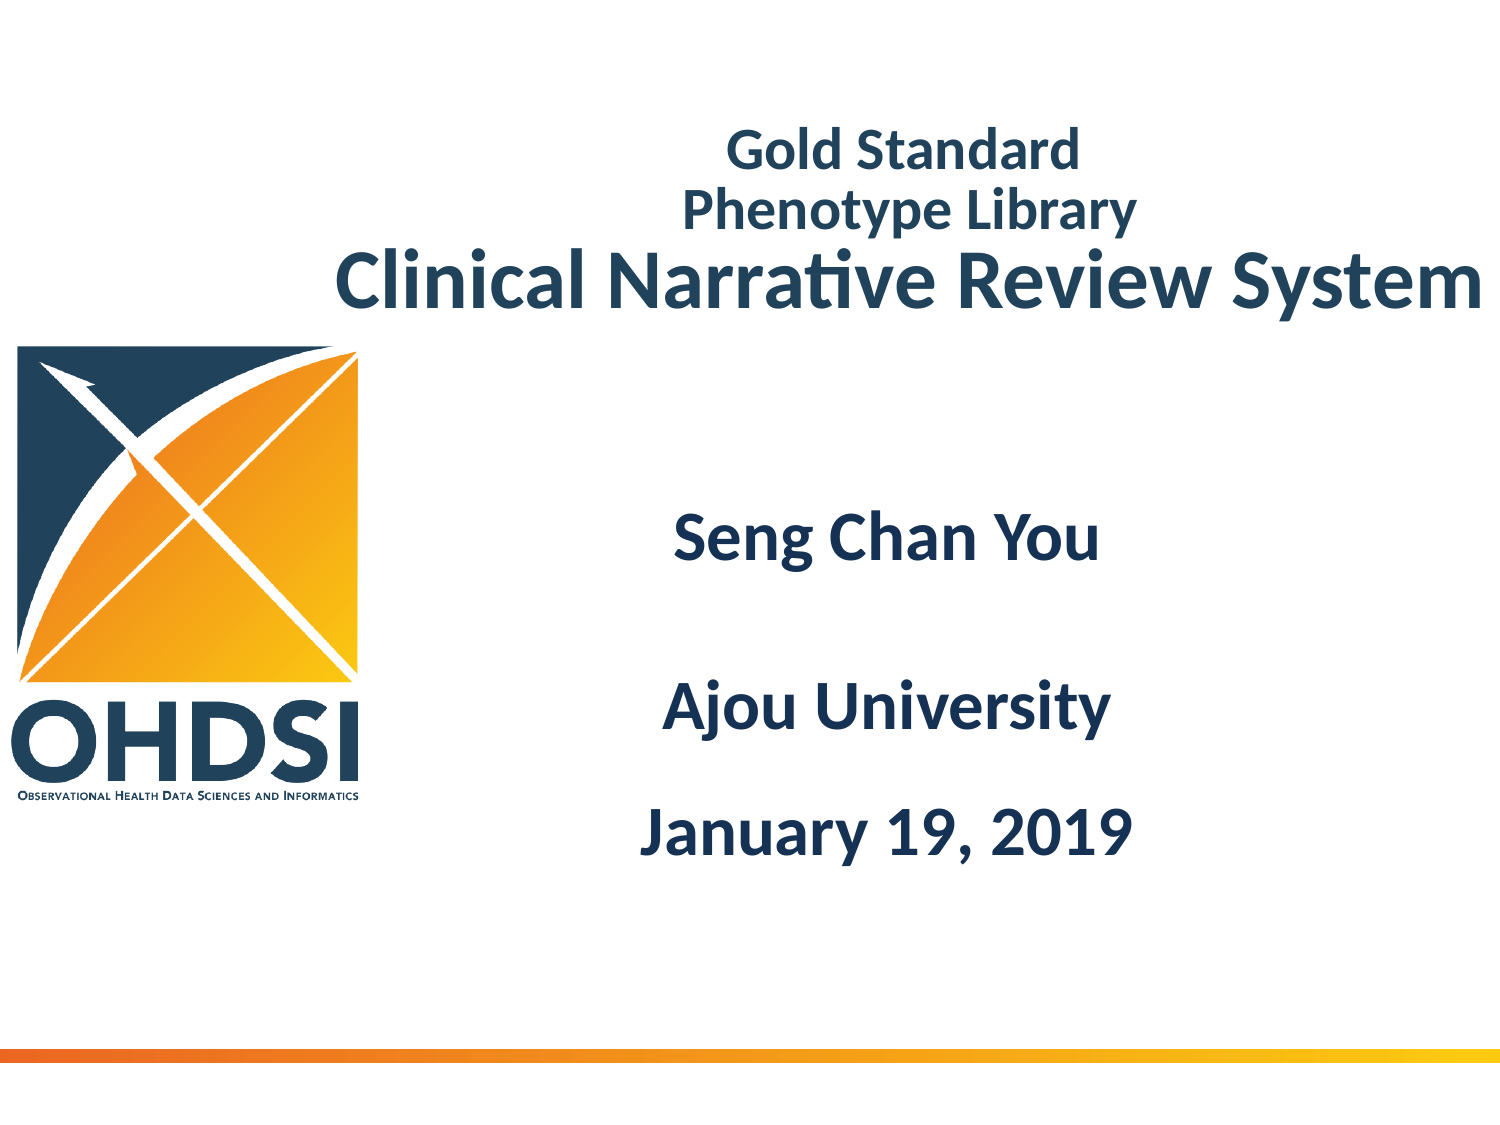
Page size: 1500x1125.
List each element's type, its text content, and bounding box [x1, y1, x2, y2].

text_box January 19, 2019 [387, 794, 1388, 899]
subtitle Seng Chan You Ajou University [387, 499, 1388, 788]
title Gold Standard Phenotype Library Clinical Narrative Review System [306, 82, 1500, 371]
picture [0, 307, 403, 838]
